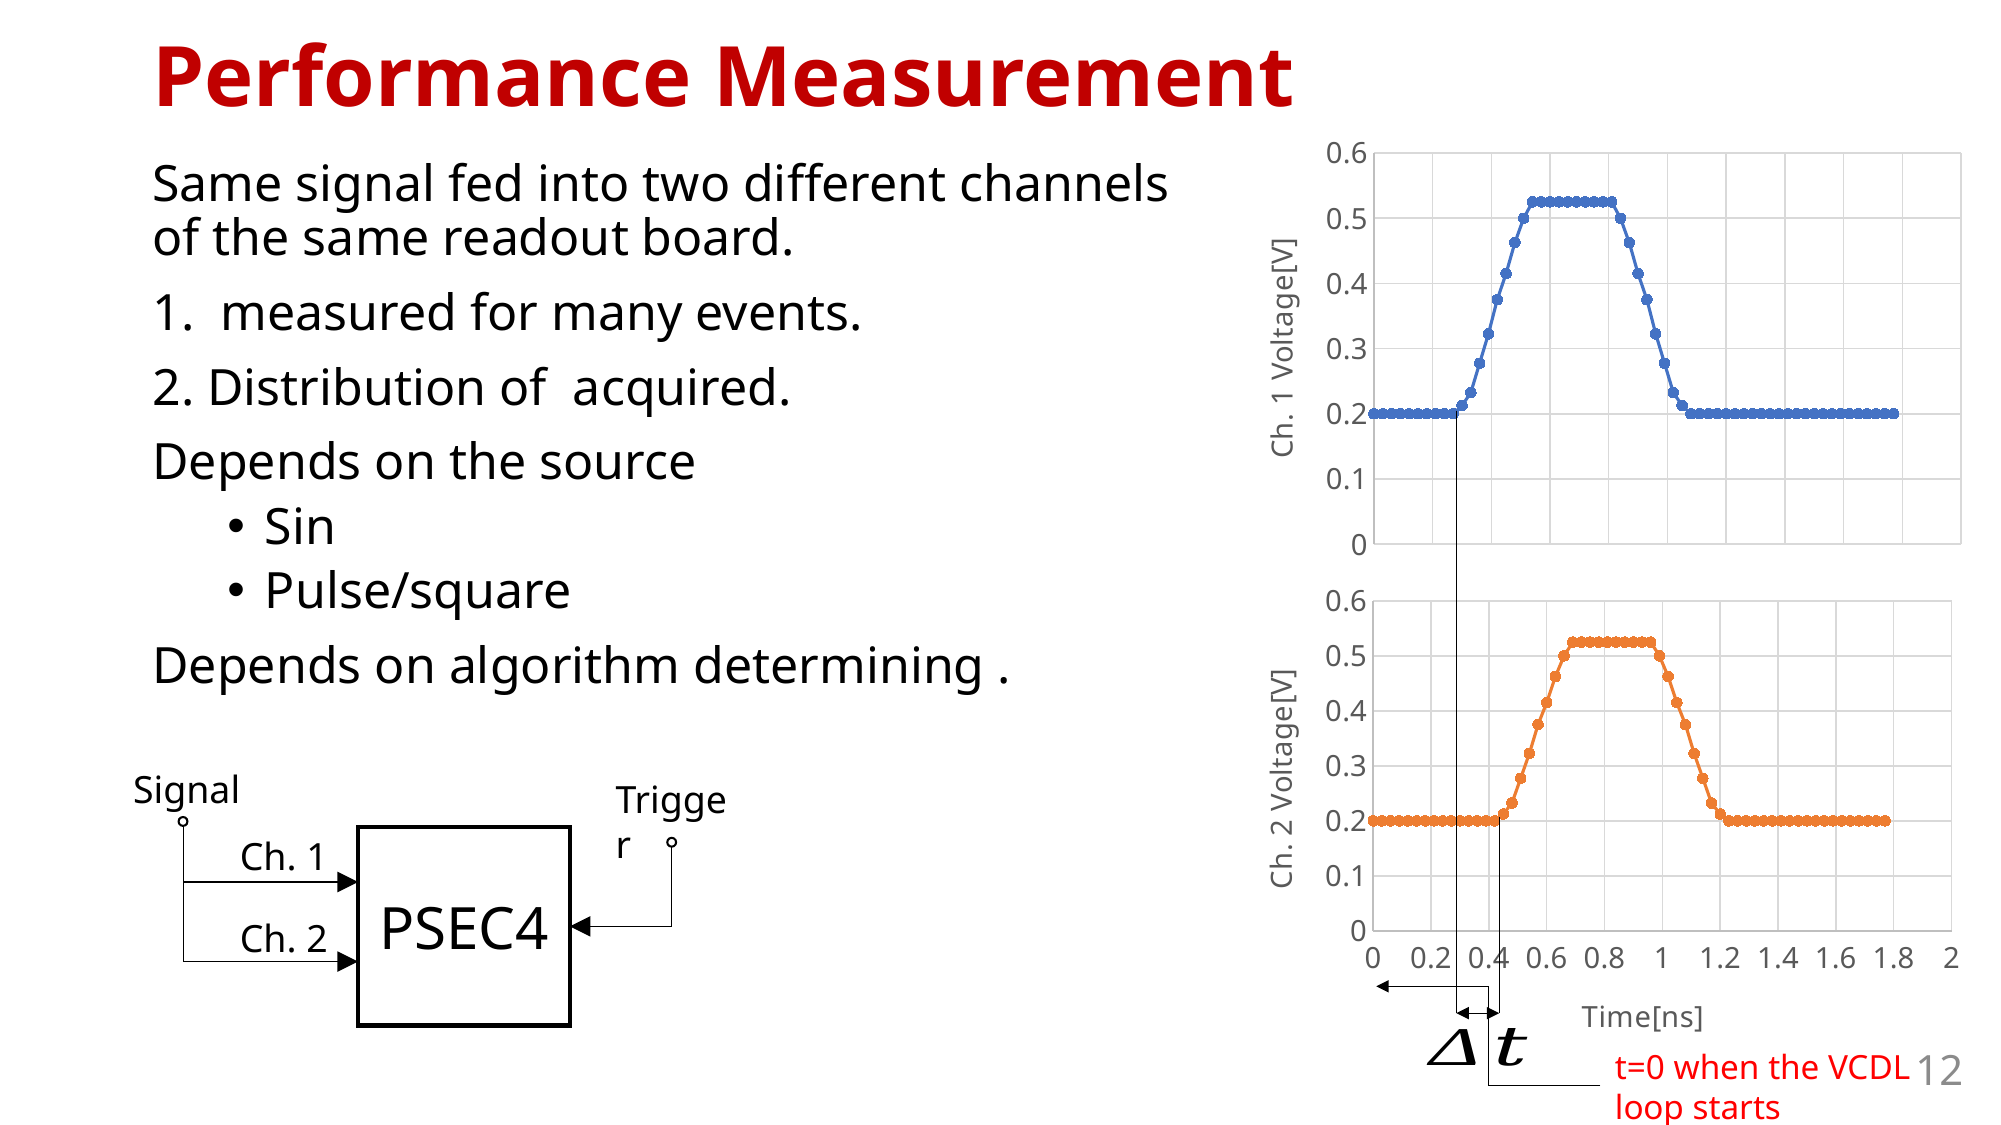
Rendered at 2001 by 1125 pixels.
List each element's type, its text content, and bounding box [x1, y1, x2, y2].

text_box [1376, 986, 1601, 1087]
text_box t=0 when the VCDL loop starts [1600, 1103, 1940, 1125]
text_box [1225, 123, 1977, 1079]
slide_number 12 [1528, 1042, 1979, 1103]
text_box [118, 758, 750, 1026]
title Performance Measurement [137, 0, 1863, 189]
